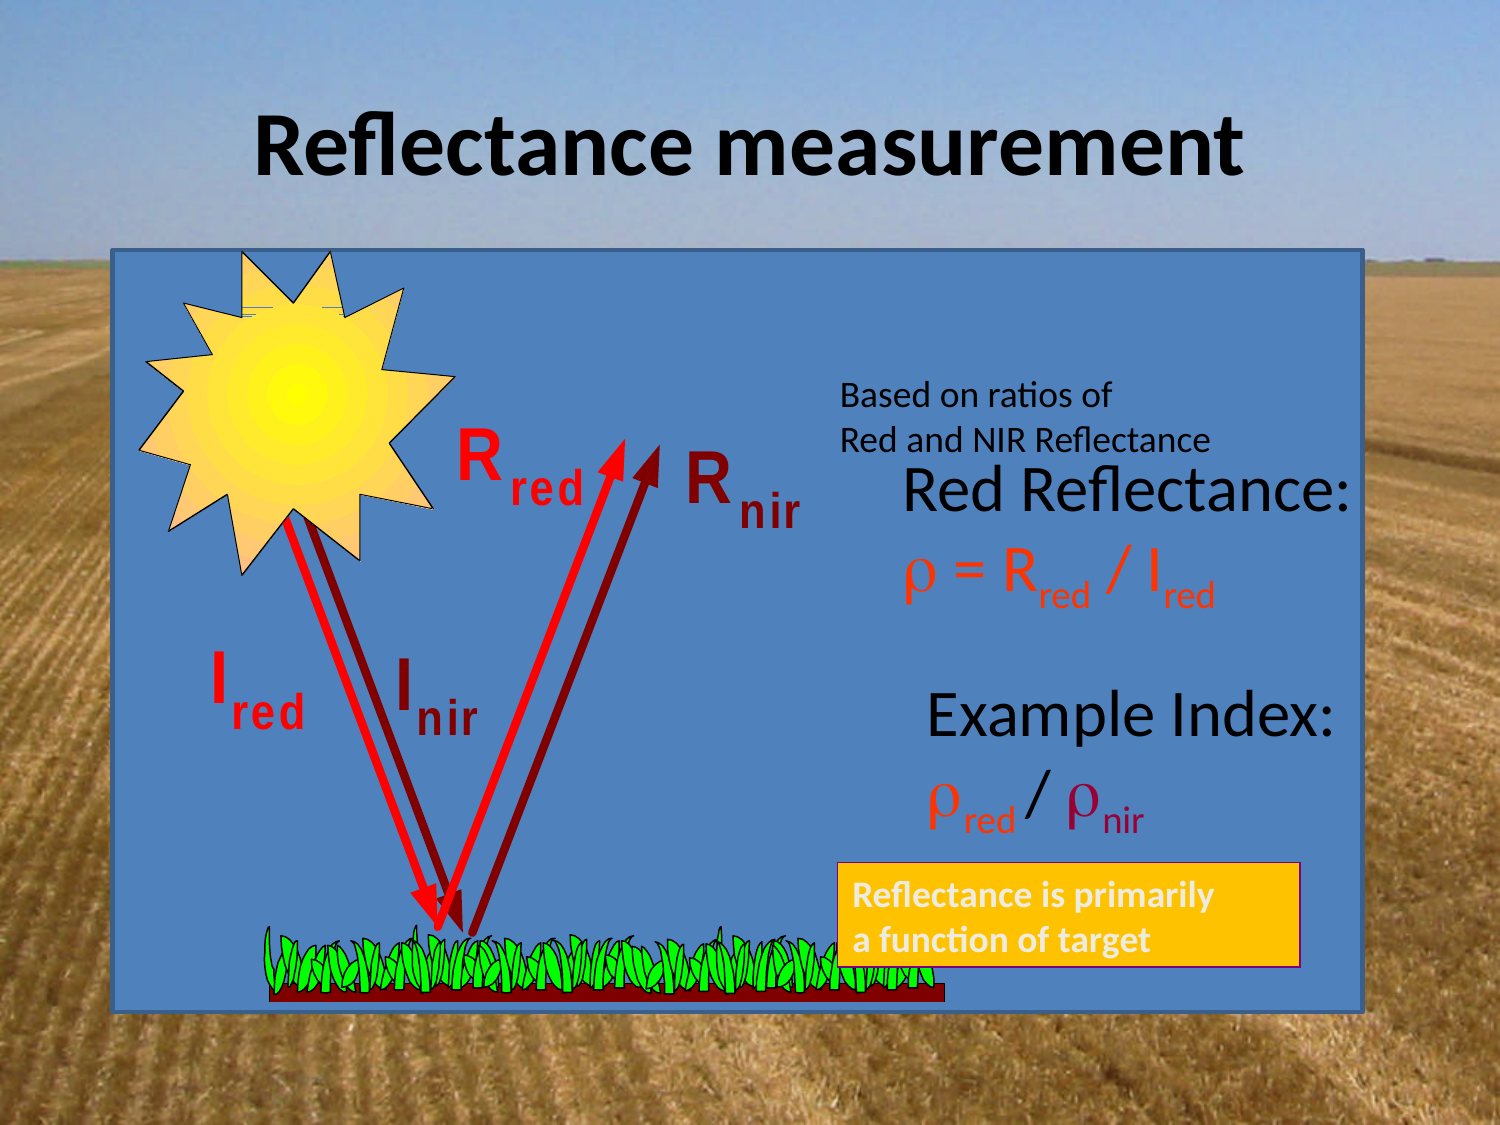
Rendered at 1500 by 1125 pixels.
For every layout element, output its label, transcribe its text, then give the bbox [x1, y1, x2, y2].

text_box Example Index: rred / rnir [949, 662, 1352, 849]
text_box Based on ratios of Red and NIR Reflectance [949, 362, 1325, 437]
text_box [137, 249, 946, 1003]
text_box Reflectance is primarily a function of target [949, 862, 1300, 968]
title Reflectance measurement [75, 45, 1425, 233]
picture [0, 0, 1500, 1125]
text_box Red Reflectance: r = Rred / Ired [949, 437, 1429, 624]
text_box [110, 248, 1365, 1014]
